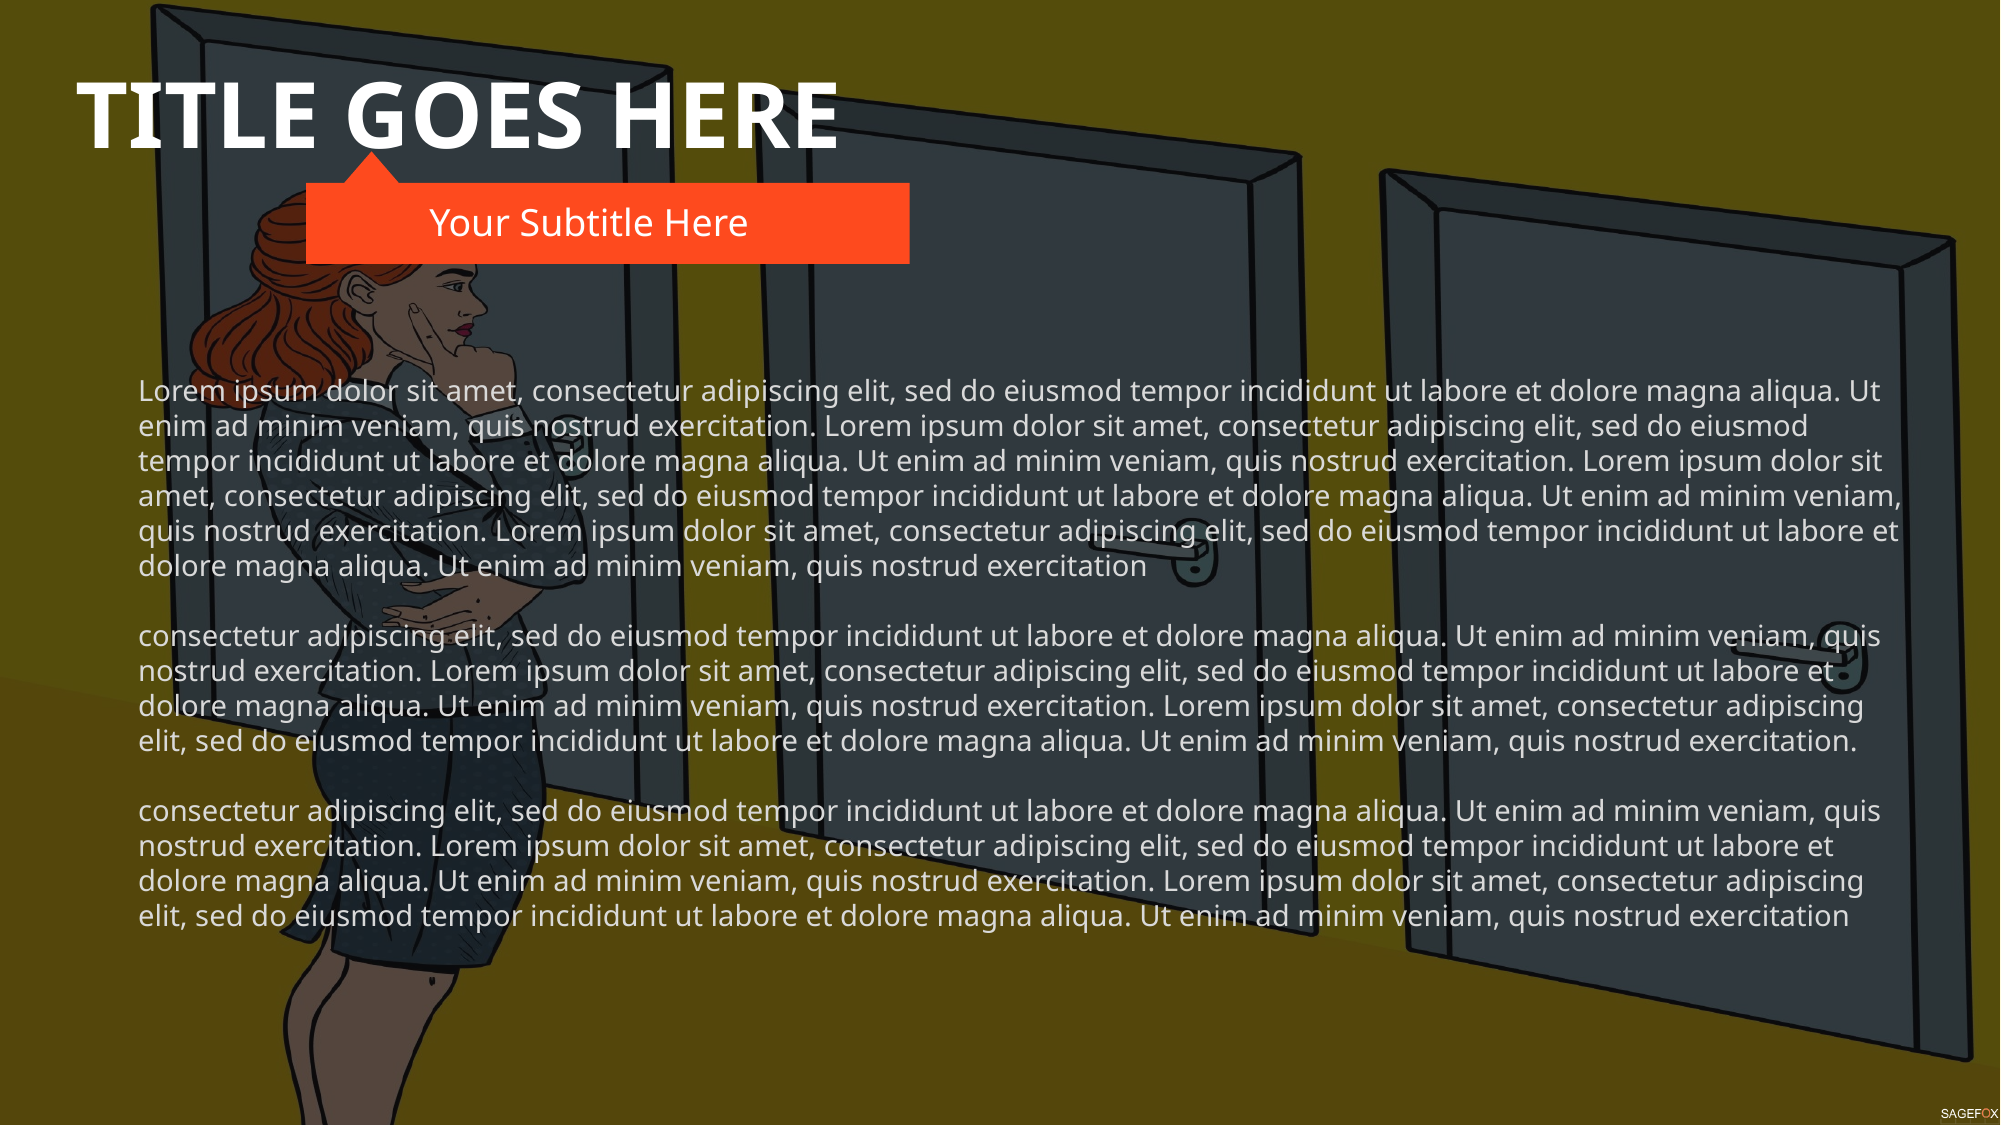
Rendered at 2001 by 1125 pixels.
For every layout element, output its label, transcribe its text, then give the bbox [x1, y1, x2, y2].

text_box TITLE GOES HERE [60, 49, 965, 175]
text_box Lorem ipsum dolor sit amet, consectetur adipiscing elit, sed do eiusmod tempor incididunt ut labore et dolore magna aliqua. Ut enim ad minim veniam, quis nostrud exercitation. Lorem ipsum dolor sit amet, consectetur adipiscing elit, sed do eiusmod tempor incididunt ut labore et dolore magna aliqua. Ut enim ad minim veniam, quis nostrud exercitation. Lorem ipsum dolor sit amet, consectetur adipiscing elit, sed do eiusmod tempor incididunt ut labore et dolore magna aliqua. Ut enim ad minim veniam, quis nostrud exercitation. Lorem ipsum dolor sit amet, consectetur adipiscing elit, sed do eiusmod tempor incididunt ut labore et dolore magna aliqua. Ut enim ad minim veniam, quis nostrud exercitation consectetur adipiscing elit, sed do eiusmod tempor incididunt ut labore et dolore magna aliqua. Ut enim ad minim veniam, quis nostrud exercitation. Lorem ipsum dolor sit amet, consectetur adipiscing elit, sed do eiusmod tempor incididunt ut labore et dolore magna aliqua. Ut enim ad minim veniam, quis nostrud exercitation. Lorem ipsum dolor sit amet, consectetur adipiscing elit, sed do eiusmod tempor incididunt ut labore et dolore magna aliqua. Ut enim ad minim veniam, quis nostrud exercitation. consectetur adipiscing elit, sed do eiusmod tempor incididunt ut labore et dolore magna aliqua. Ut enim ad minim veniam, quis nostrud exercitation. Lorem ipsum dolor sit amet, consectetur adipiscing elit, sed do eiusmod tempor incididunt ut labore et dolore magna aliqua. Ut enim ad minim veniam, quis nostrud exercitation. Lorem ipsum dolor sit amet, consectetur adipiscing elit, sed do eiusmod tempor incididunt ut labore et dolore magna aliqua. Ut enim ad minim veniam, quis nostrud exercitation [123, 365, 1930, 940]
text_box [306, 151, 910, 264]
picture [1940, 0, 2001, 1125]
